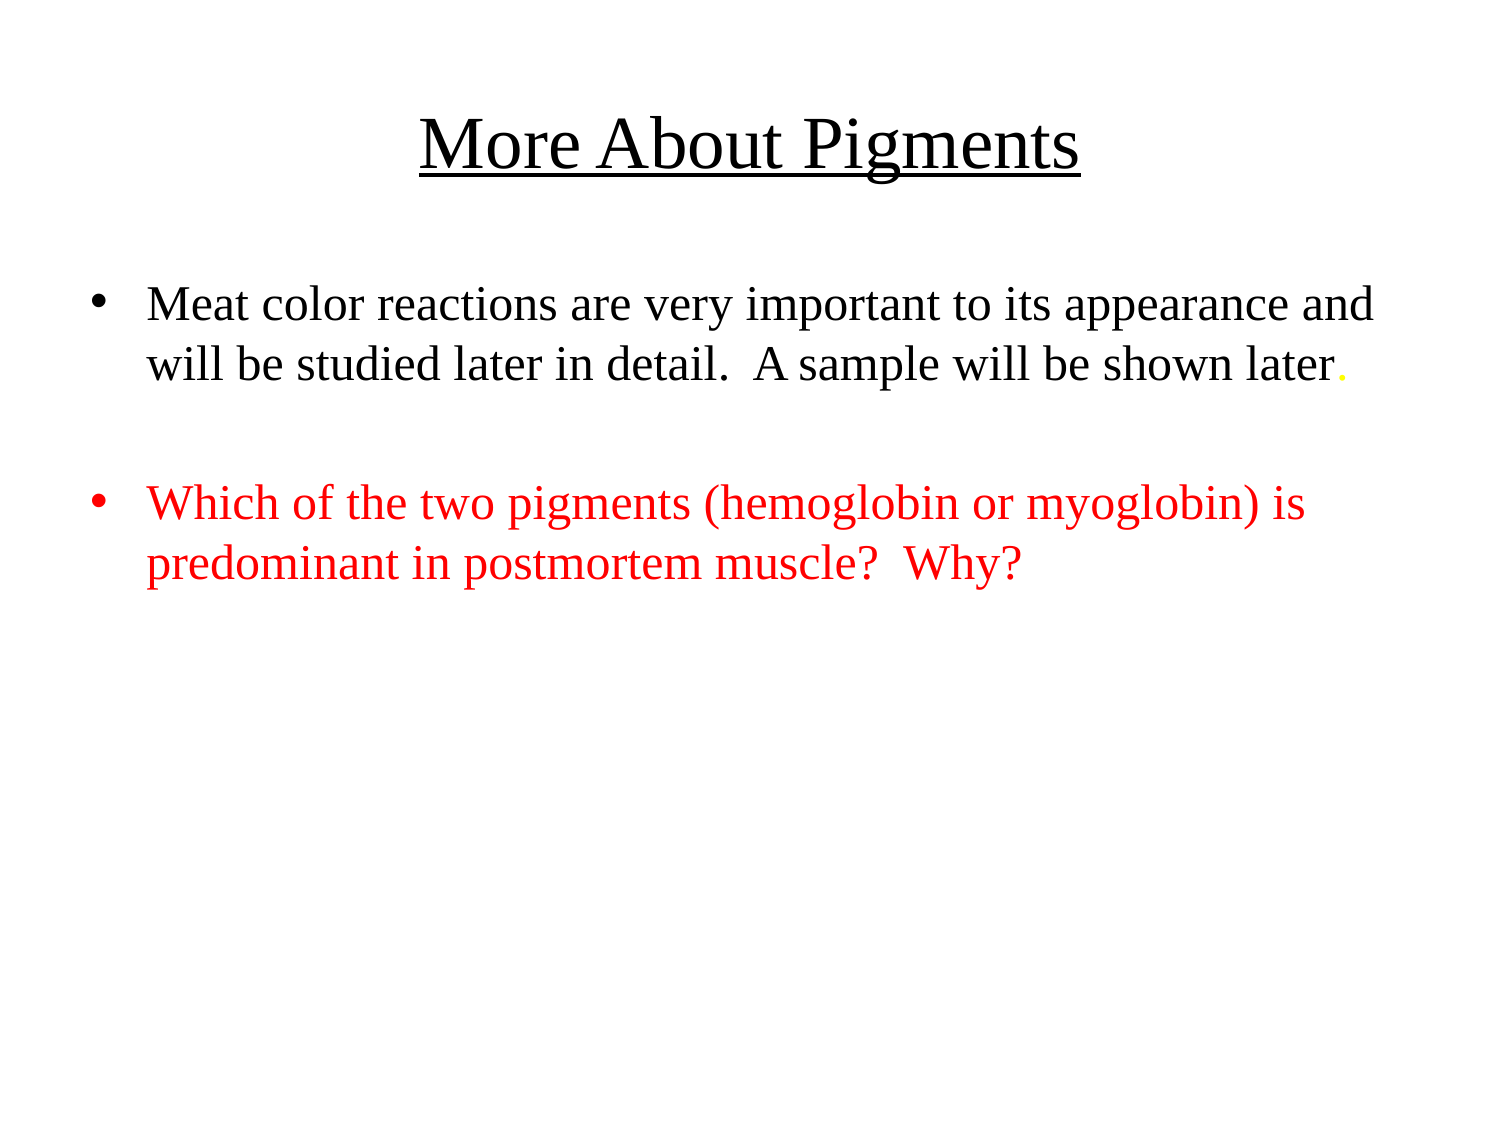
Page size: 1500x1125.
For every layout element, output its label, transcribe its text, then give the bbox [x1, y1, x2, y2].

title More About Pigments [75, 45, 1425, 233]
list Meat color reactions are very important to its appearance and will be studied later in detail. A sample will be shown later. Which of the two pigments (hemoglobin or myoglobin) is predominant in postmortem muscle? Why? [75, 262, 1425, 1005]
